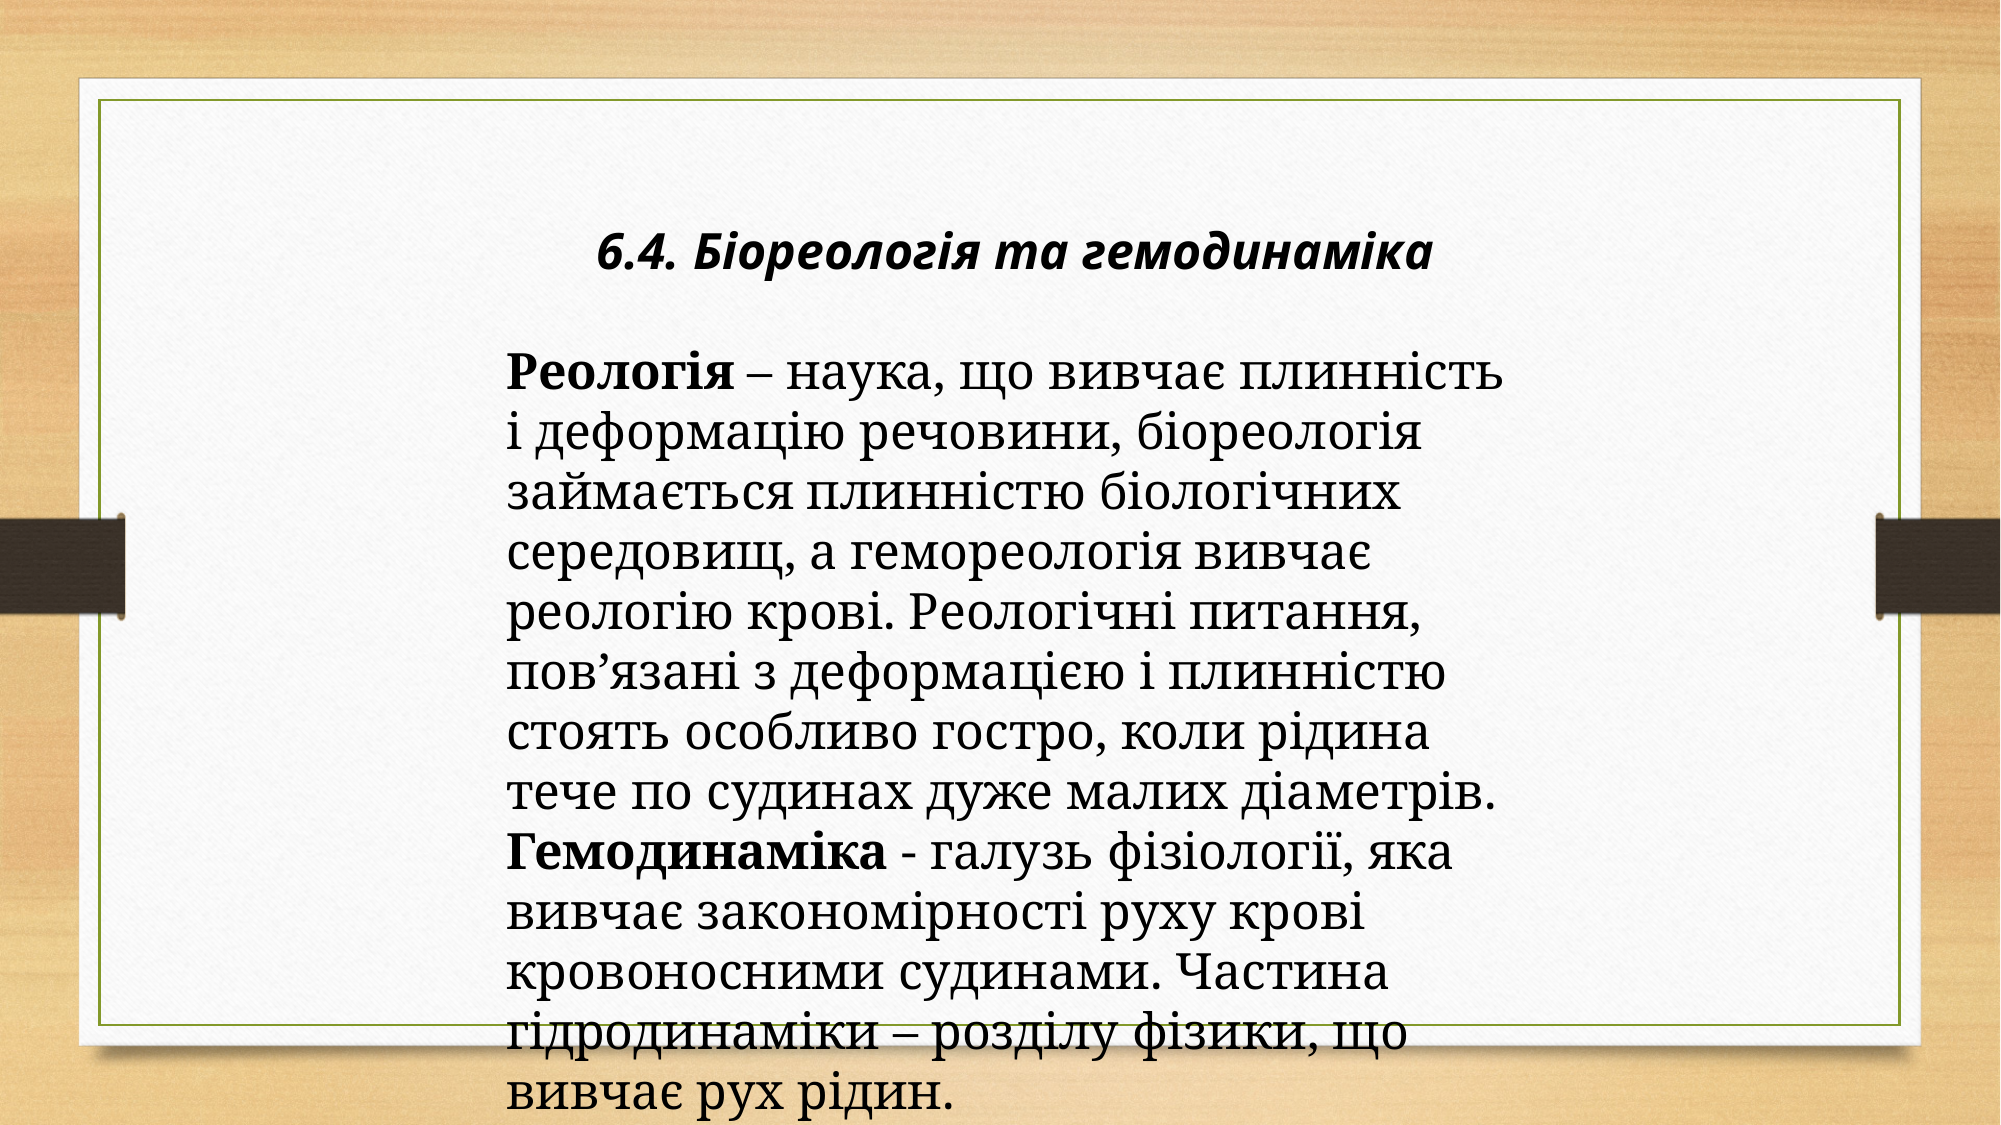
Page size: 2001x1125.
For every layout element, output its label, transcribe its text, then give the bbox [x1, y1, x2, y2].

picture [0, 0, 2001, 1125]
text_box 6.4. Біореологія та гемодинаміка Реологія – наука, що вивчає плинність і деформацію речовини, біореологія займається плинністю біологічних середовищ, а гемореологія вивчає реологію крові. Реологічні питання, пов’язані з деформацією і плинністю стоять особливо гостро, коли рідина тече по судинах дуже малих діаметрів. Гемодинаміка - галузь фізіології, яка вивчає закономірності руху крові кровоносними судинами. Частина гідродинаміки – розділу фізики, що вивчає рух рідин. [491, 212, 1540, 1125]
